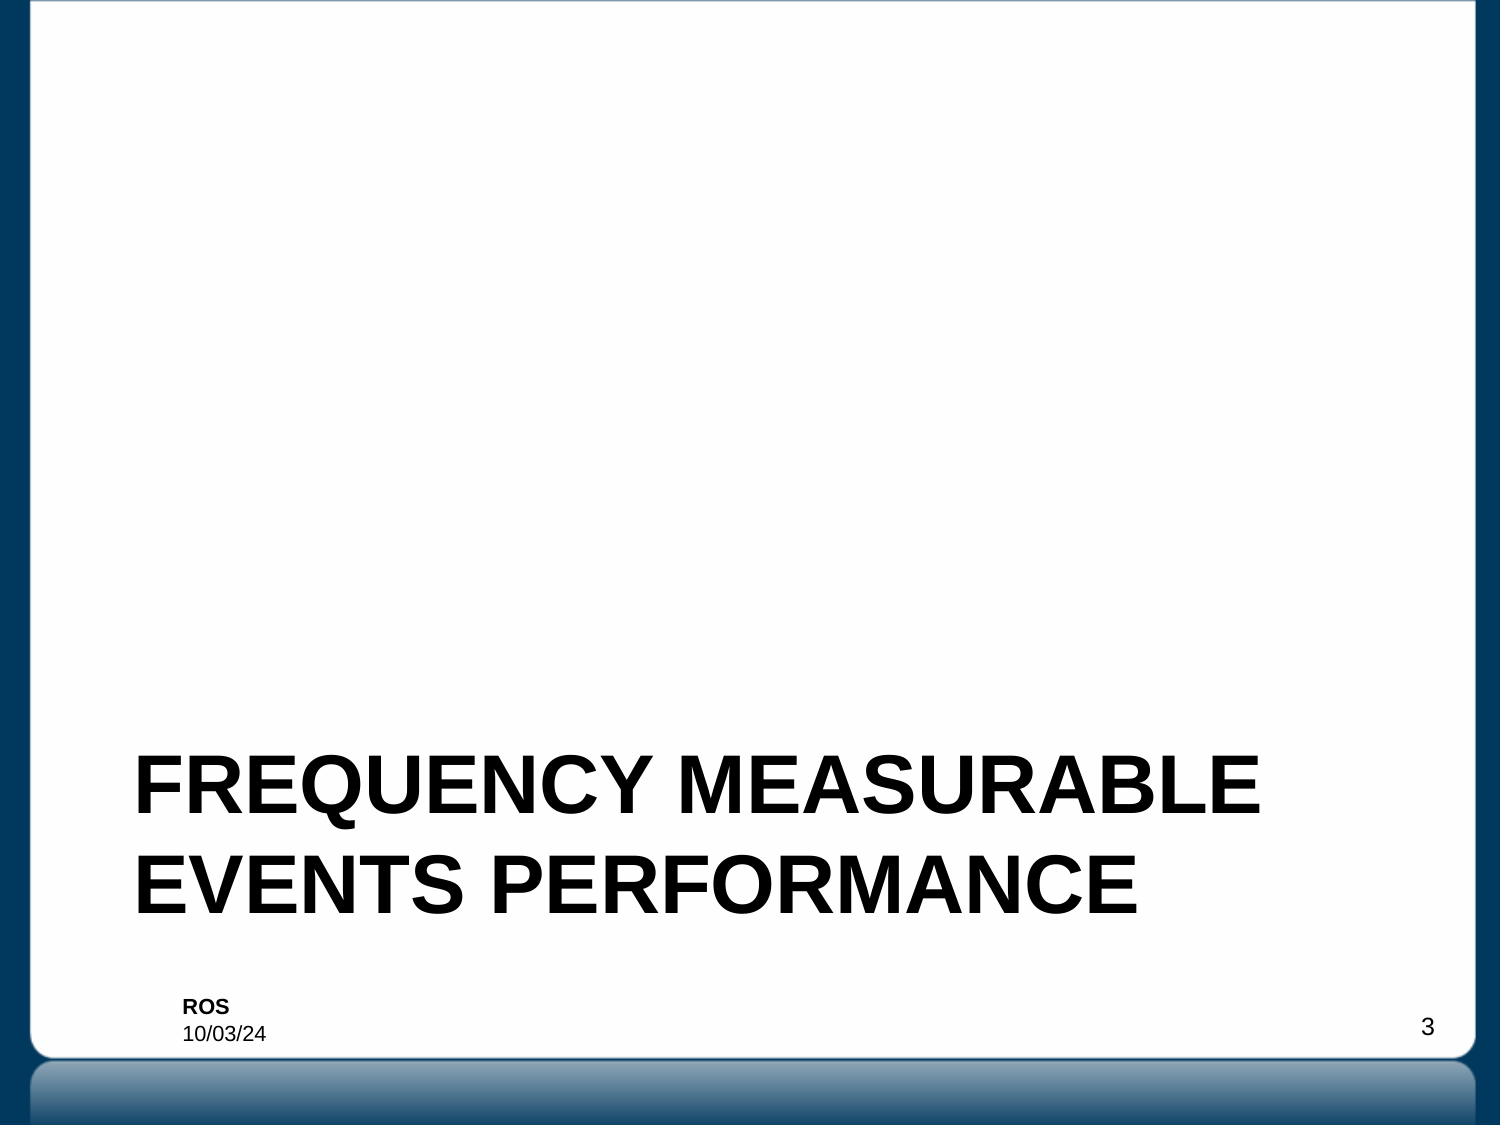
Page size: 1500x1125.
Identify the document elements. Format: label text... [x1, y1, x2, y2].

title Frequency Measurable Events Performance [118, 722, 1394, 947]
picture [0, 0, 1500, 1125]
